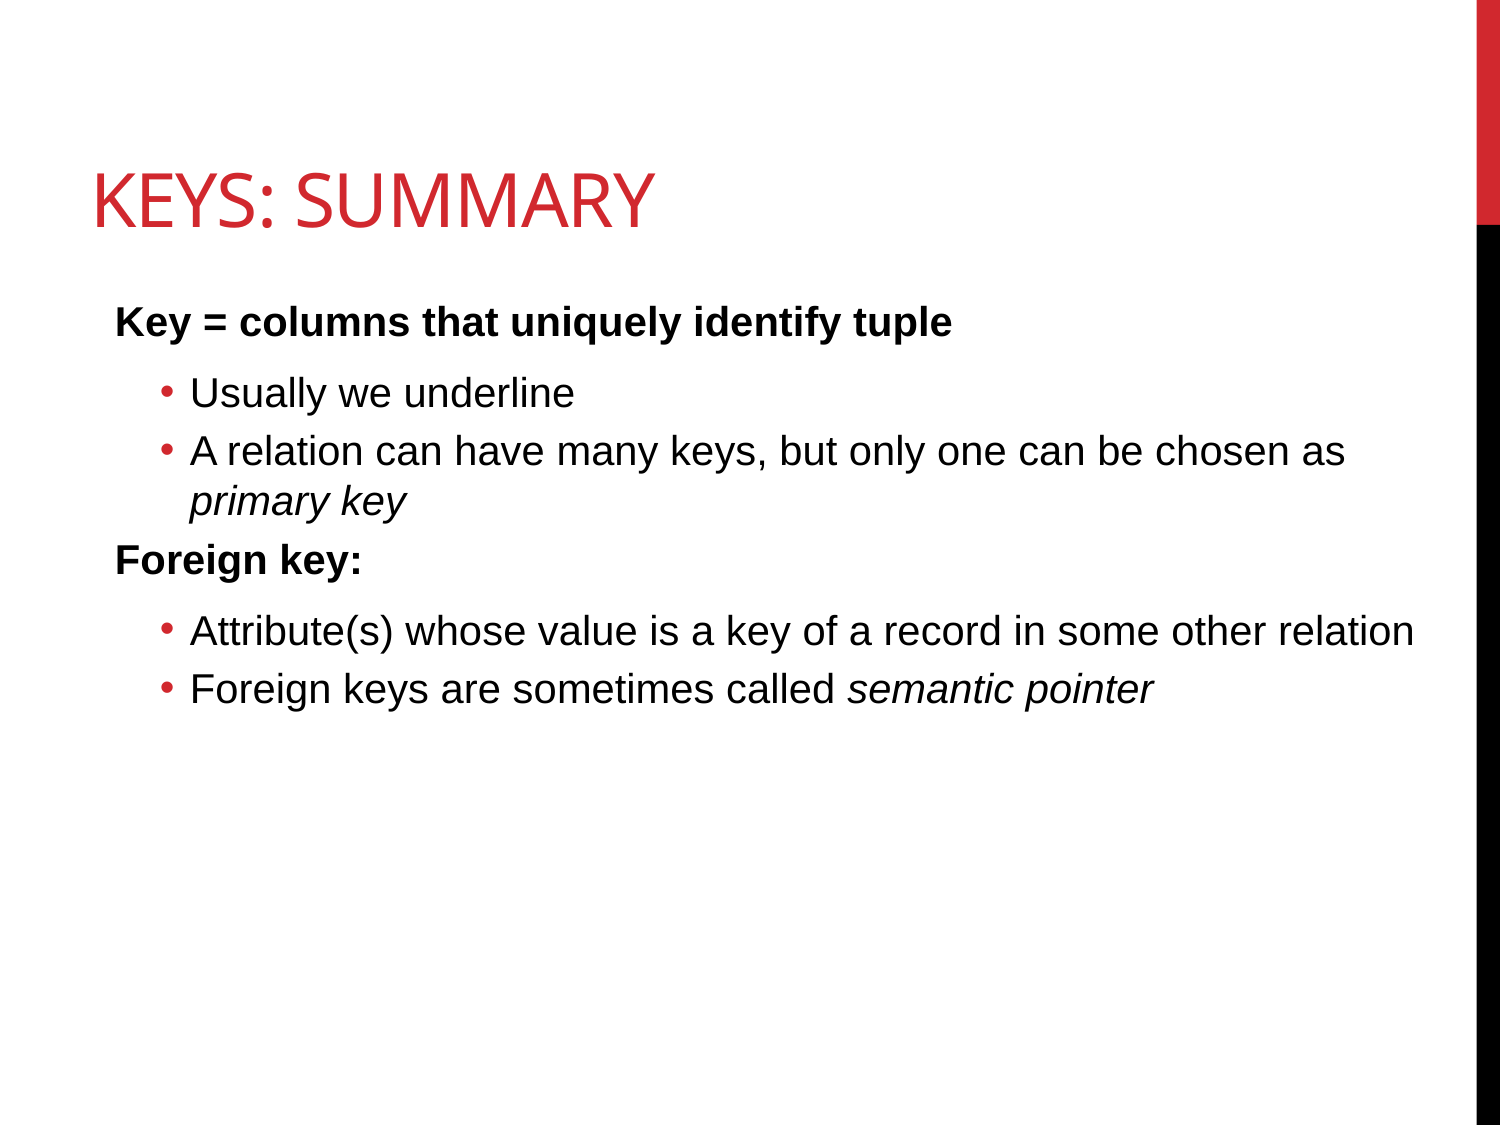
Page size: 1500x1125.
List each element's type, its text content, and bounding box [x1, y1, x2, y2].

list Key = columns that uniquely identify tuple Usually we underline A relation can have many keys, but only one can be chosen as primary key Foreign key: Attribute(s) whose value is a key of a record in some other relation Foreign keys are sometimes called semantic pointer [99, 287, 1438, 963]
title Keys: Summary [75, 25, 1025, 250]
